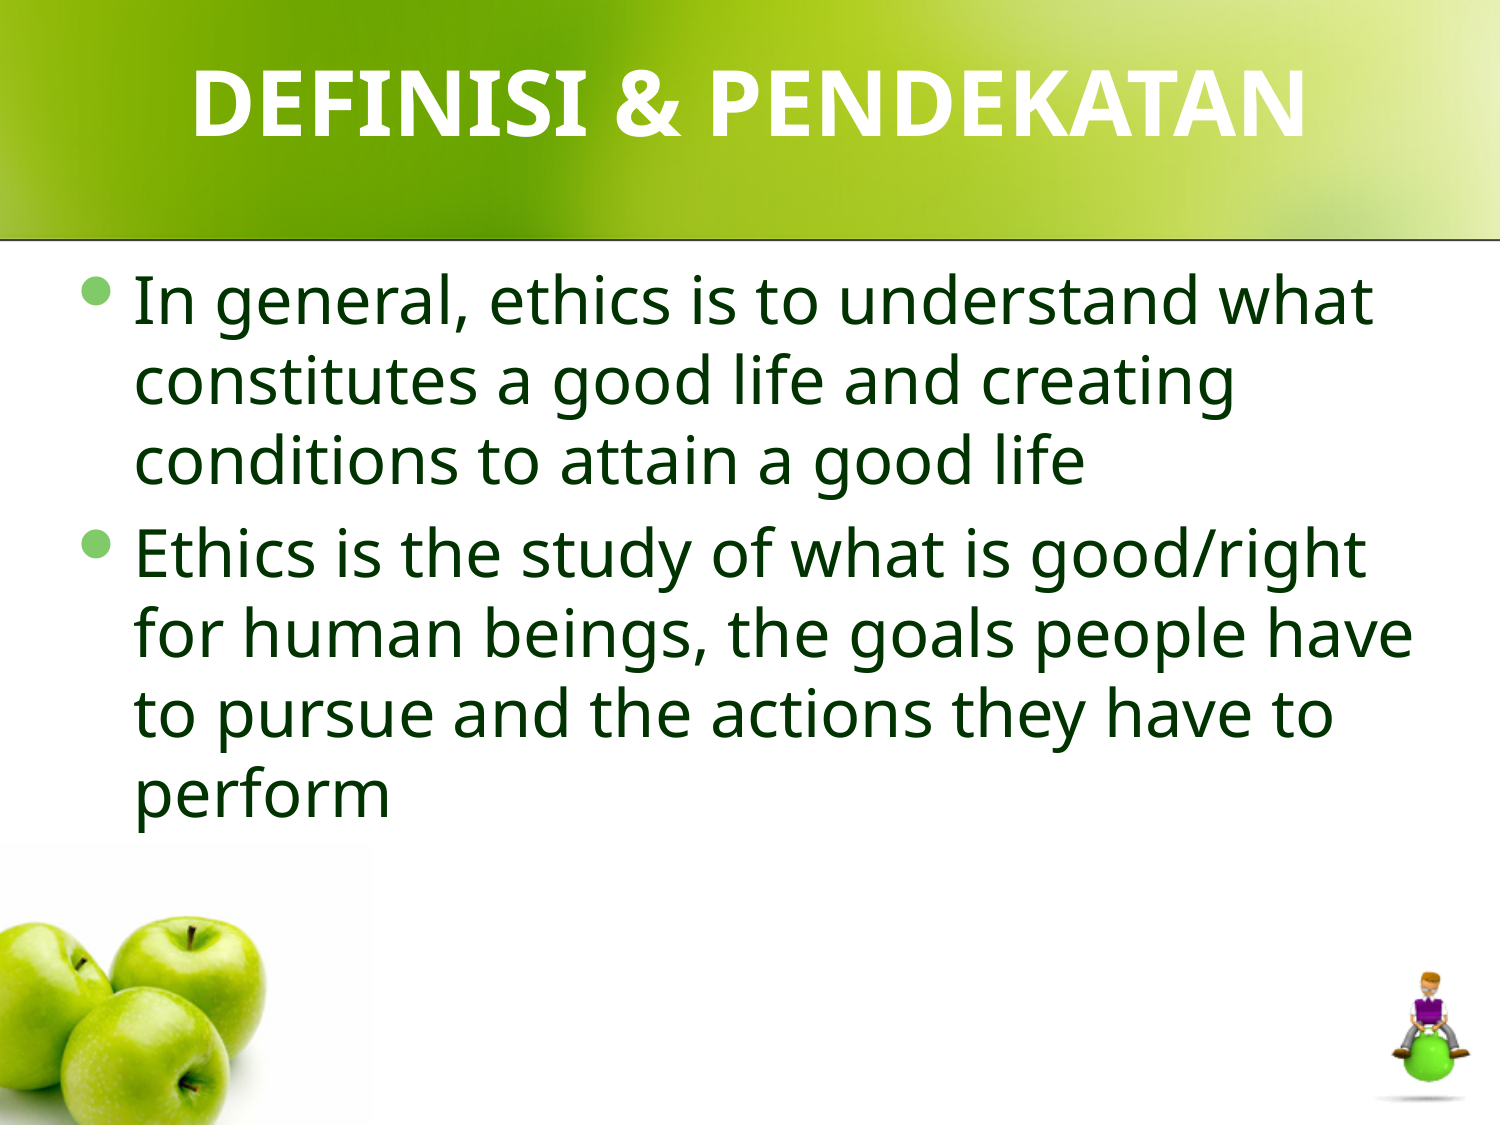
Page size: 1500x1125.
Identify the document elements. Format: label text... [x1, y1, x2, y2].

picture [0, 0, 1500, 1125]
title DEFINISI & PENDEKATAN [62, 24, 1438, 176]
list In general, ethics is to understand what constitutes a good life and creating conditions to attain a good life Ethics is the study of what is good/right for human beings, the goals people have to pursue and the actions they have to perform [62, 249, 1438, 913]
